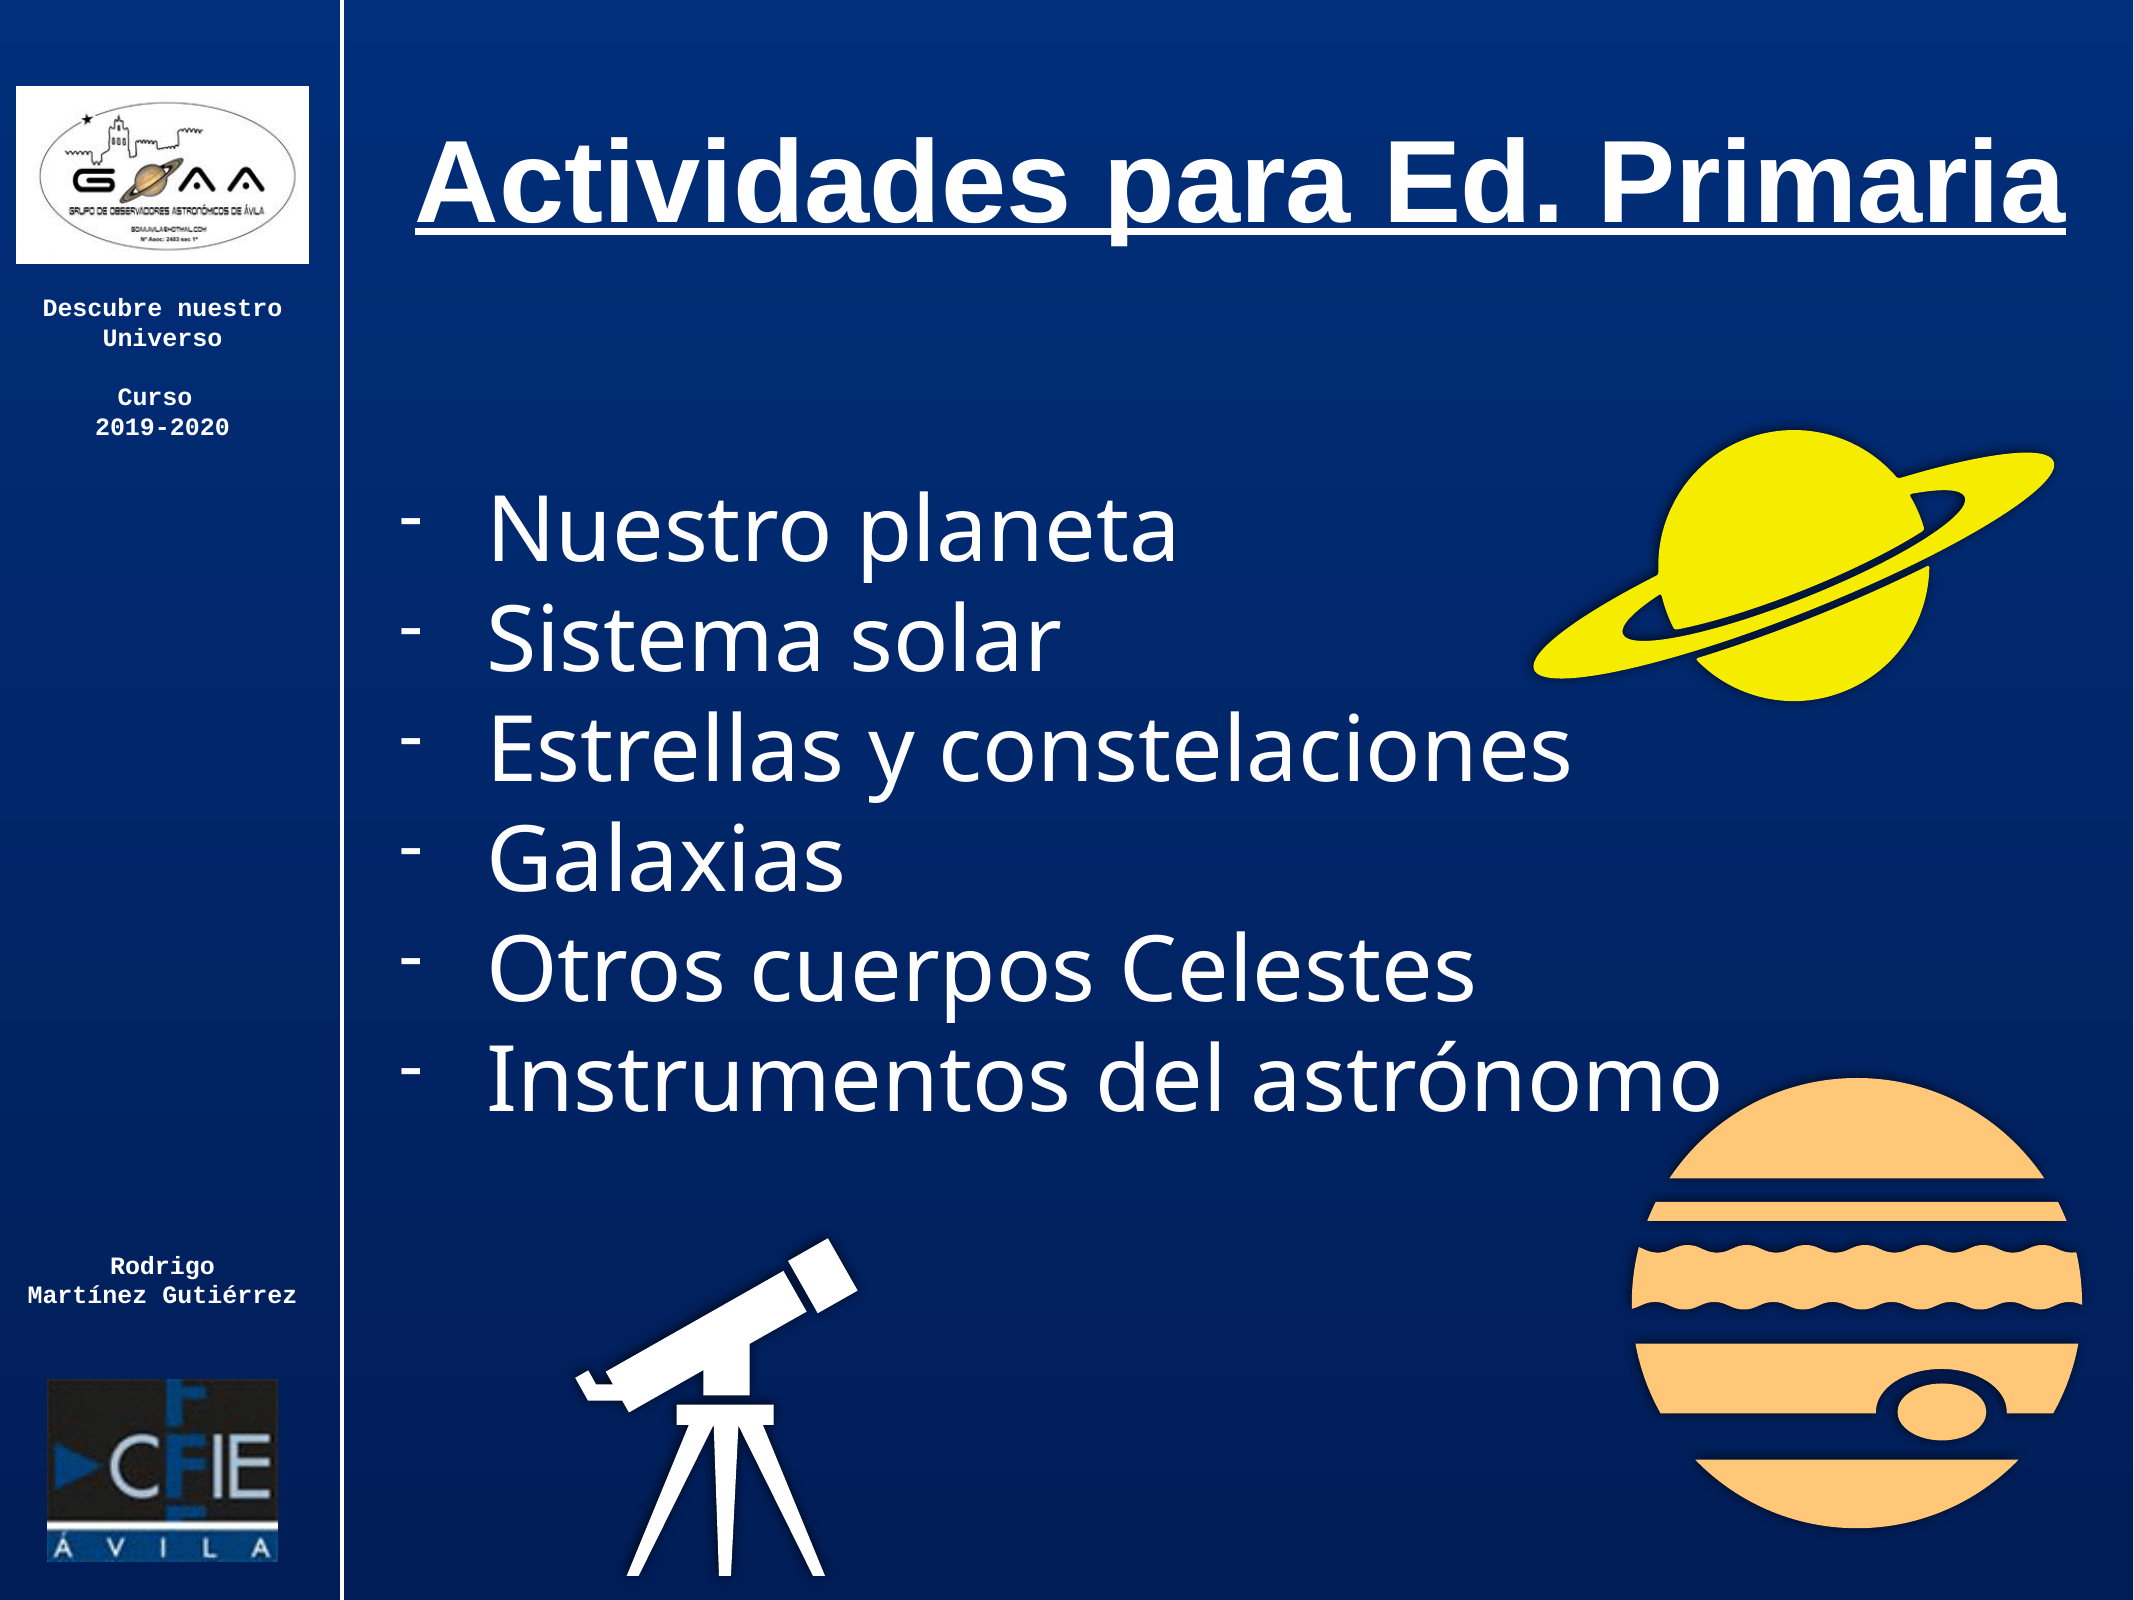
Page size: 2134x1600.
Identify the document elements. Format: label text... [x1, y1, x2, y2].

text_box [1696, 566, 1930, 702]
text_box [1647, 1201, 2067, 1221]
text_box [1533, 430, 2055, 679]
text_box [626, 1404, 826, 1576]
text_box [1695, 1459, 2019, 1529]
text_box [1669, 1077, 2045, 1179]
picture [16, 86, 309, 264]
text_box [788, 1238, 858, 1314]
text_box [1635, 1343, 2079, 1414]
text_box Nuestro planeta Sistema solar Estrellas y constelaciones Galaxias Otros cuerpos Celestes Instrumentos del astrónomo [393, 433, 2088, 1167]
text_box [1631, 1245, 2083, 1310]
text_box [575, 1270, 807, 1413]
title Actividades para Ed. Primaria [404, 44, 2076, 307]
picture [47, 1379, 278, 1562]
text_box [1897, 1383, 1987, 1441]
